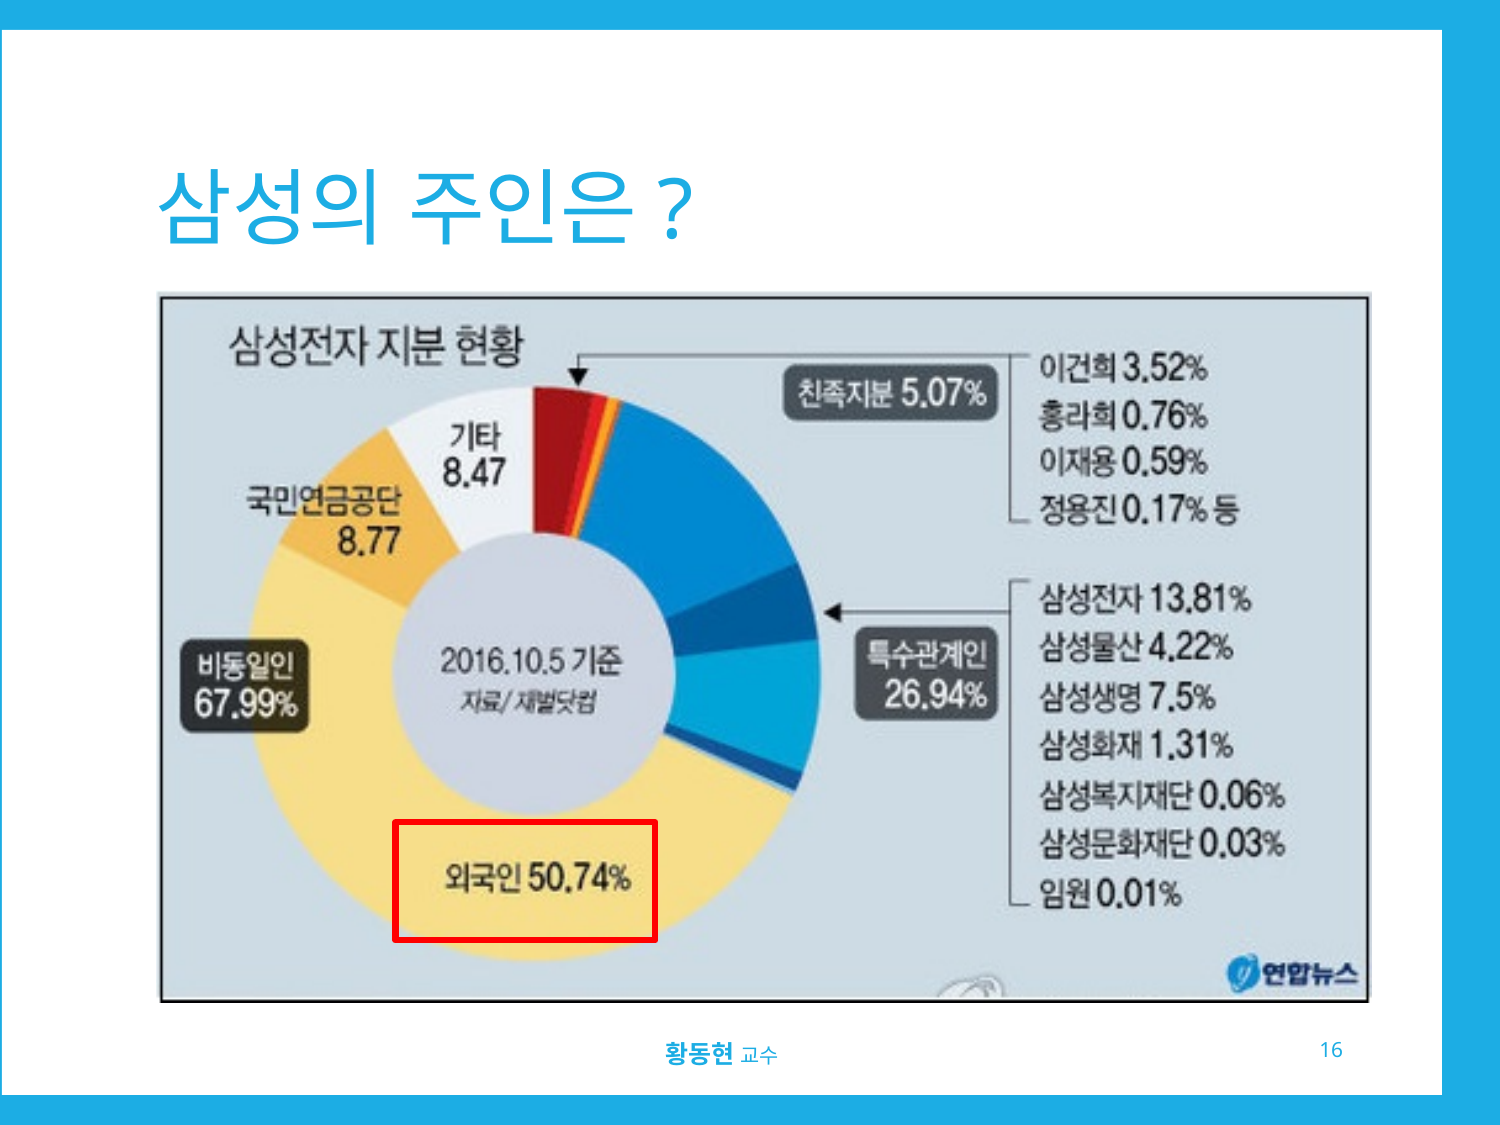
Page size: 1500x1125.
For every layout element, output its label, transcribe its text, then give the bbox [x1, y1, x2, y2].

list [156, 290, 1372, 1004]
slide_number 16 [1147, 1020, 1358, 1081]
title 삼성의 주인은? [140, 99, 1356, 323]
